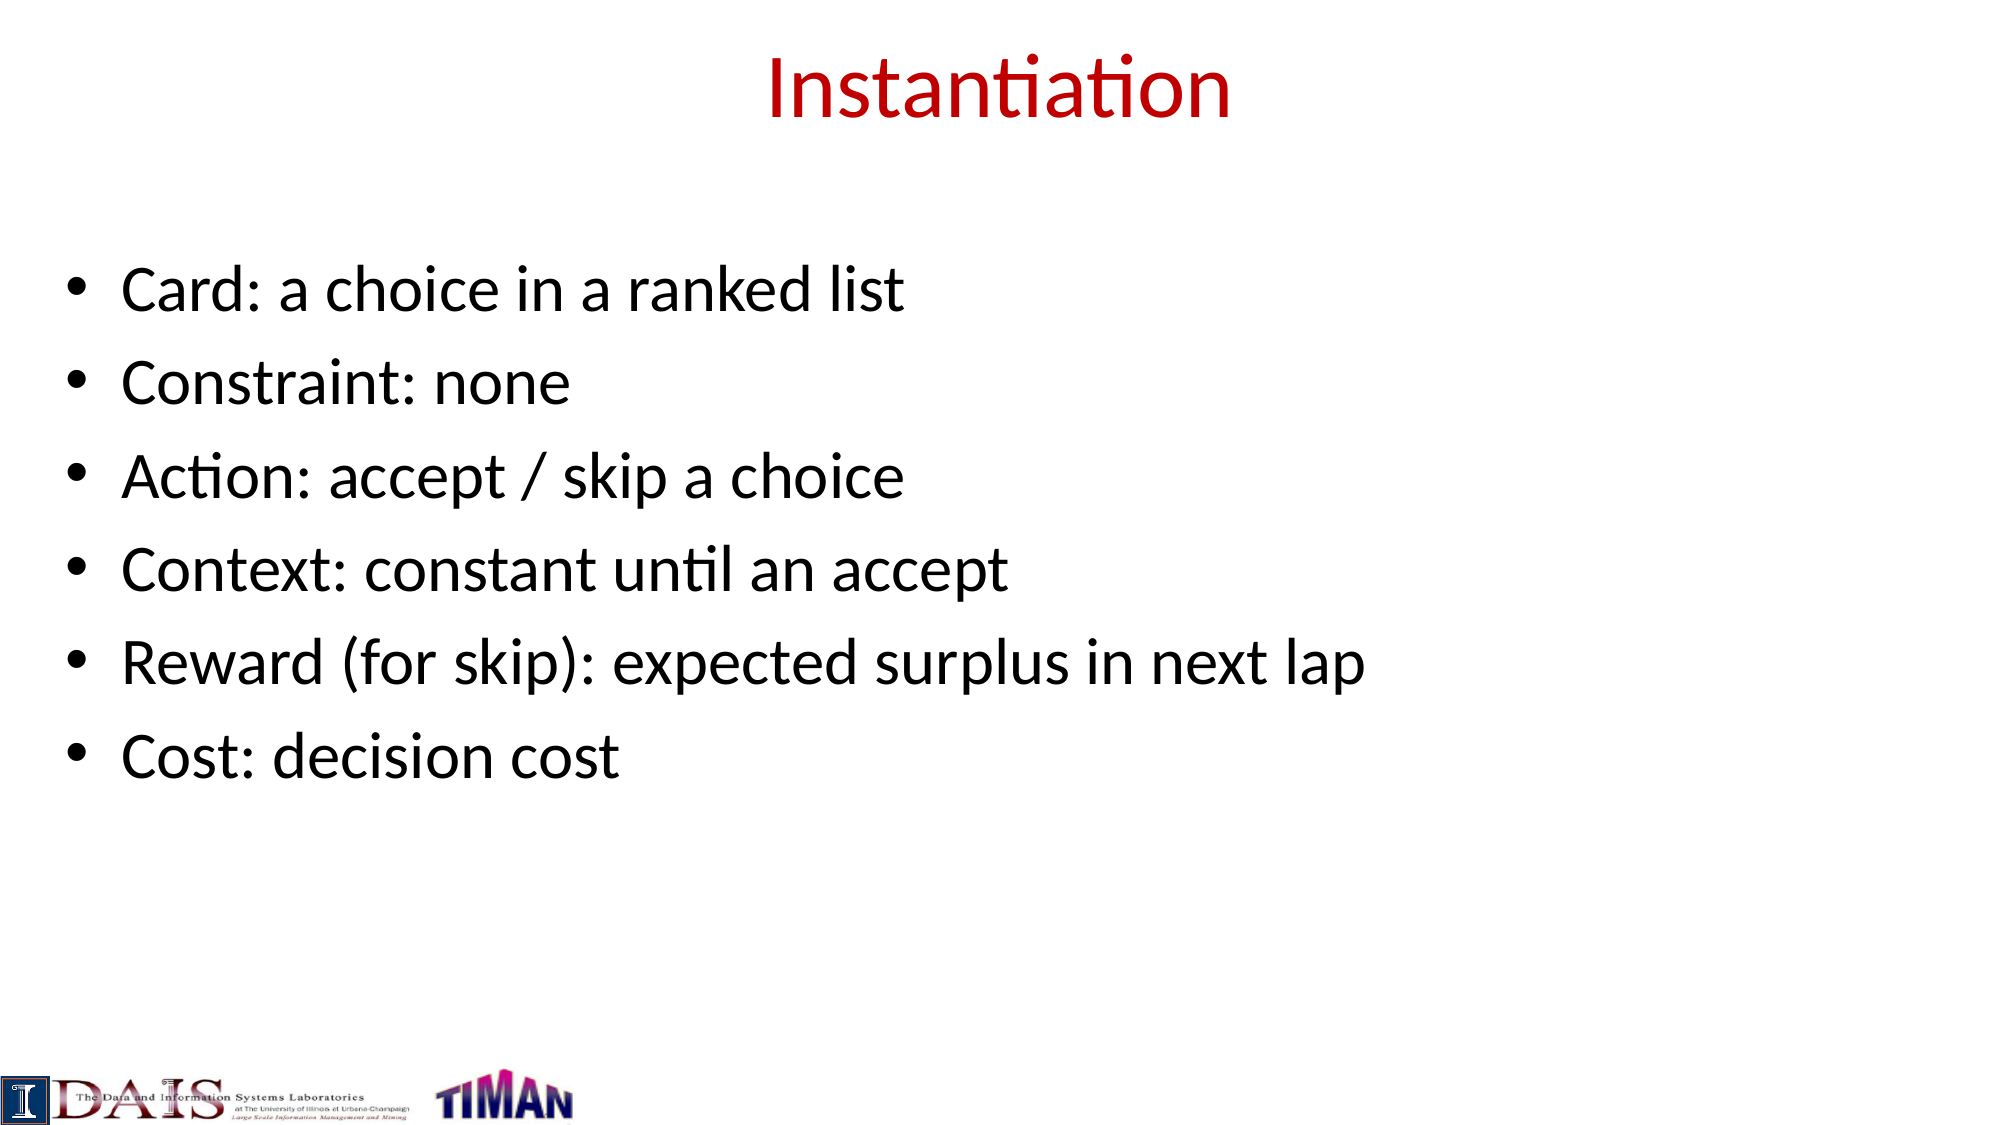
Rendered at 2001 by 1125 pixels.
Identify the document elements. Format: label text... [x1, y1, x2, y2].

list Card: a choice in a ranked list Constraint: none Action: accept / skip a choice Context: constant until an accept Reward (for skip): expected surplus in next lap Cost: decision cost [50, 237, 1967, 1005]
picture [0, 1064, 584, 1125]
title Instantiation [0, 0, 2000, 163]
